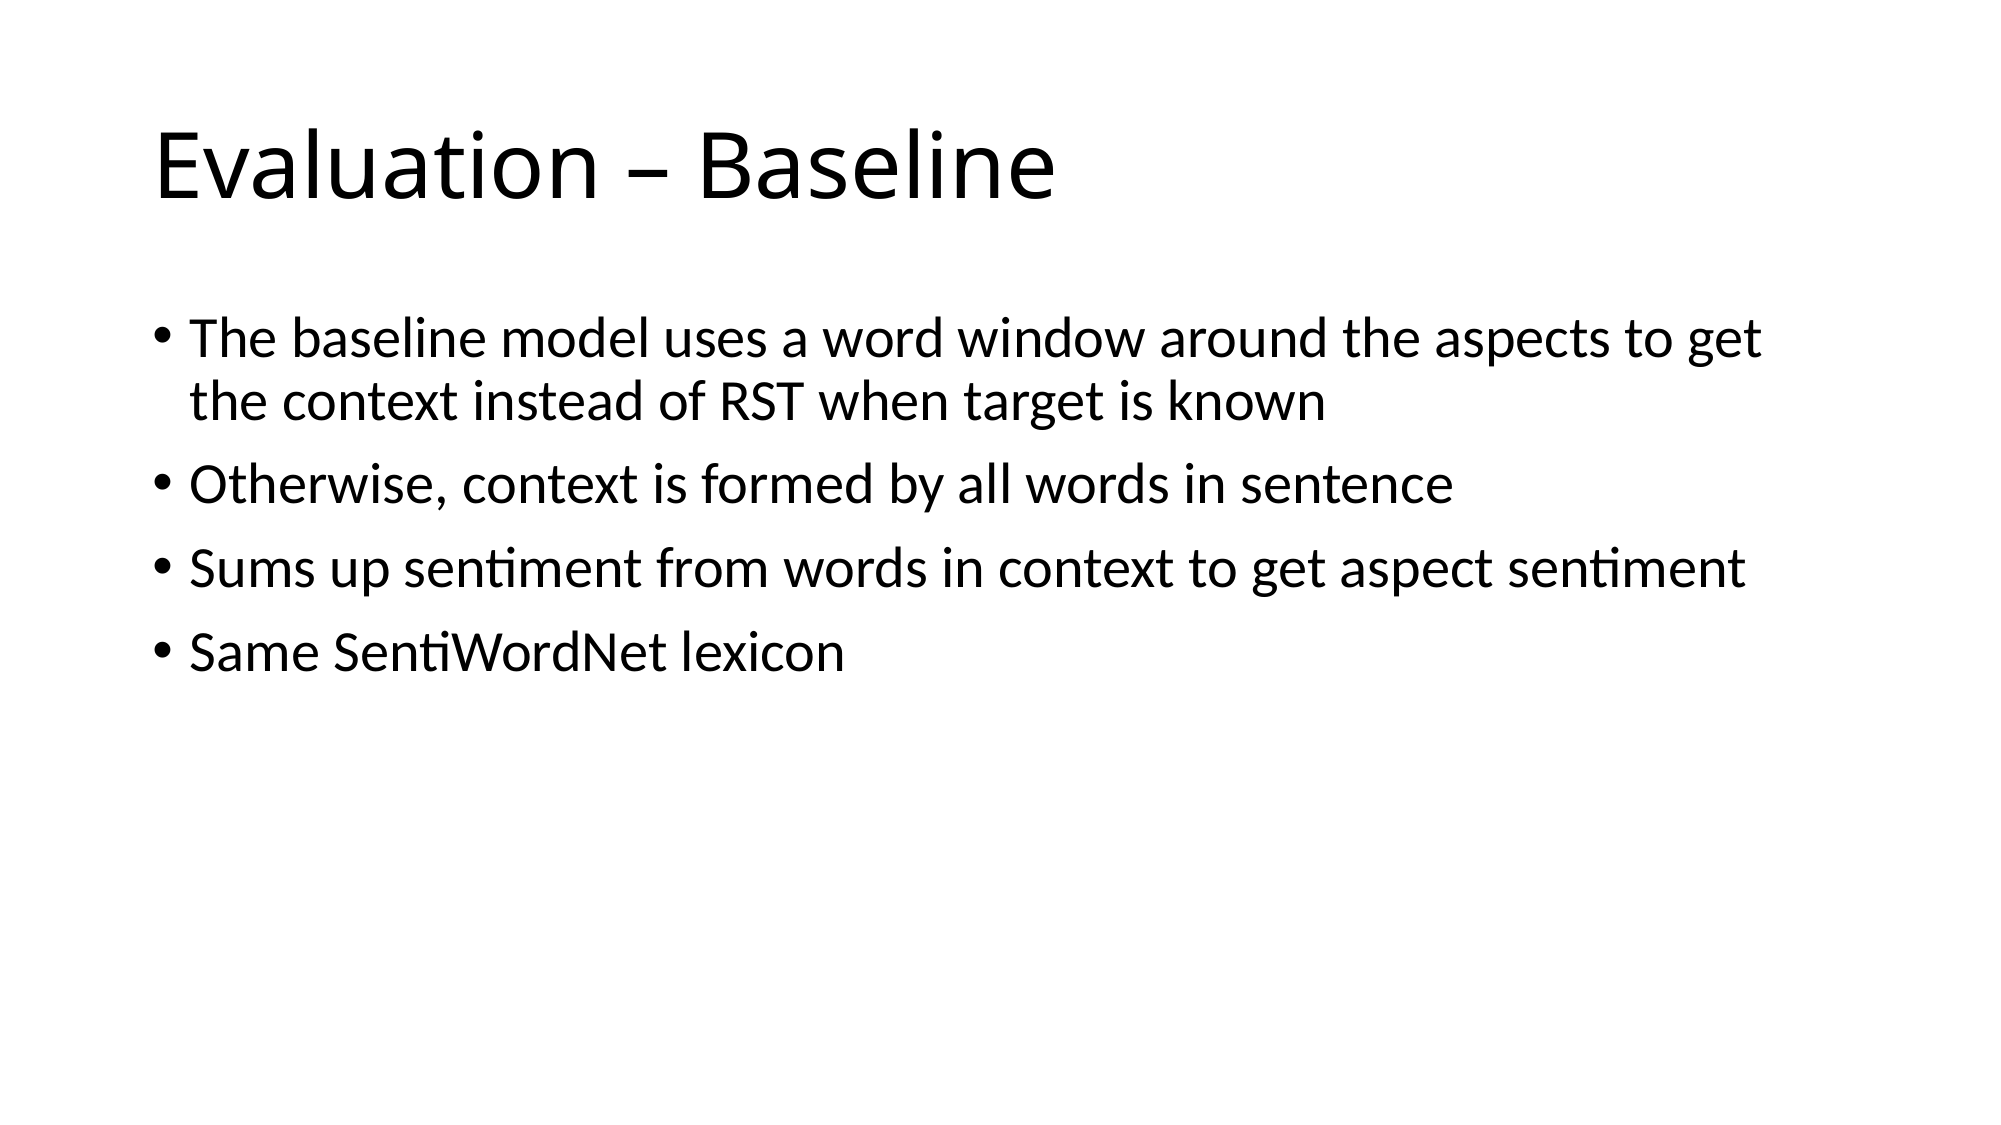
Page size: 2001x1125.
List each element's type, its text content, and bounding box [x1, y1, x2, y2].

title Evaluation – Baseline [137, 59, 1863, 278]
list The baseline model uses a word window around the aspects to get the context instead of RST when target is known Otherwise, context is formed by all words in sentence Sums up sentiment from words in context to get aspect sentiment Same SentiWordNet lexicon [137, 299, 1863, 1014]
